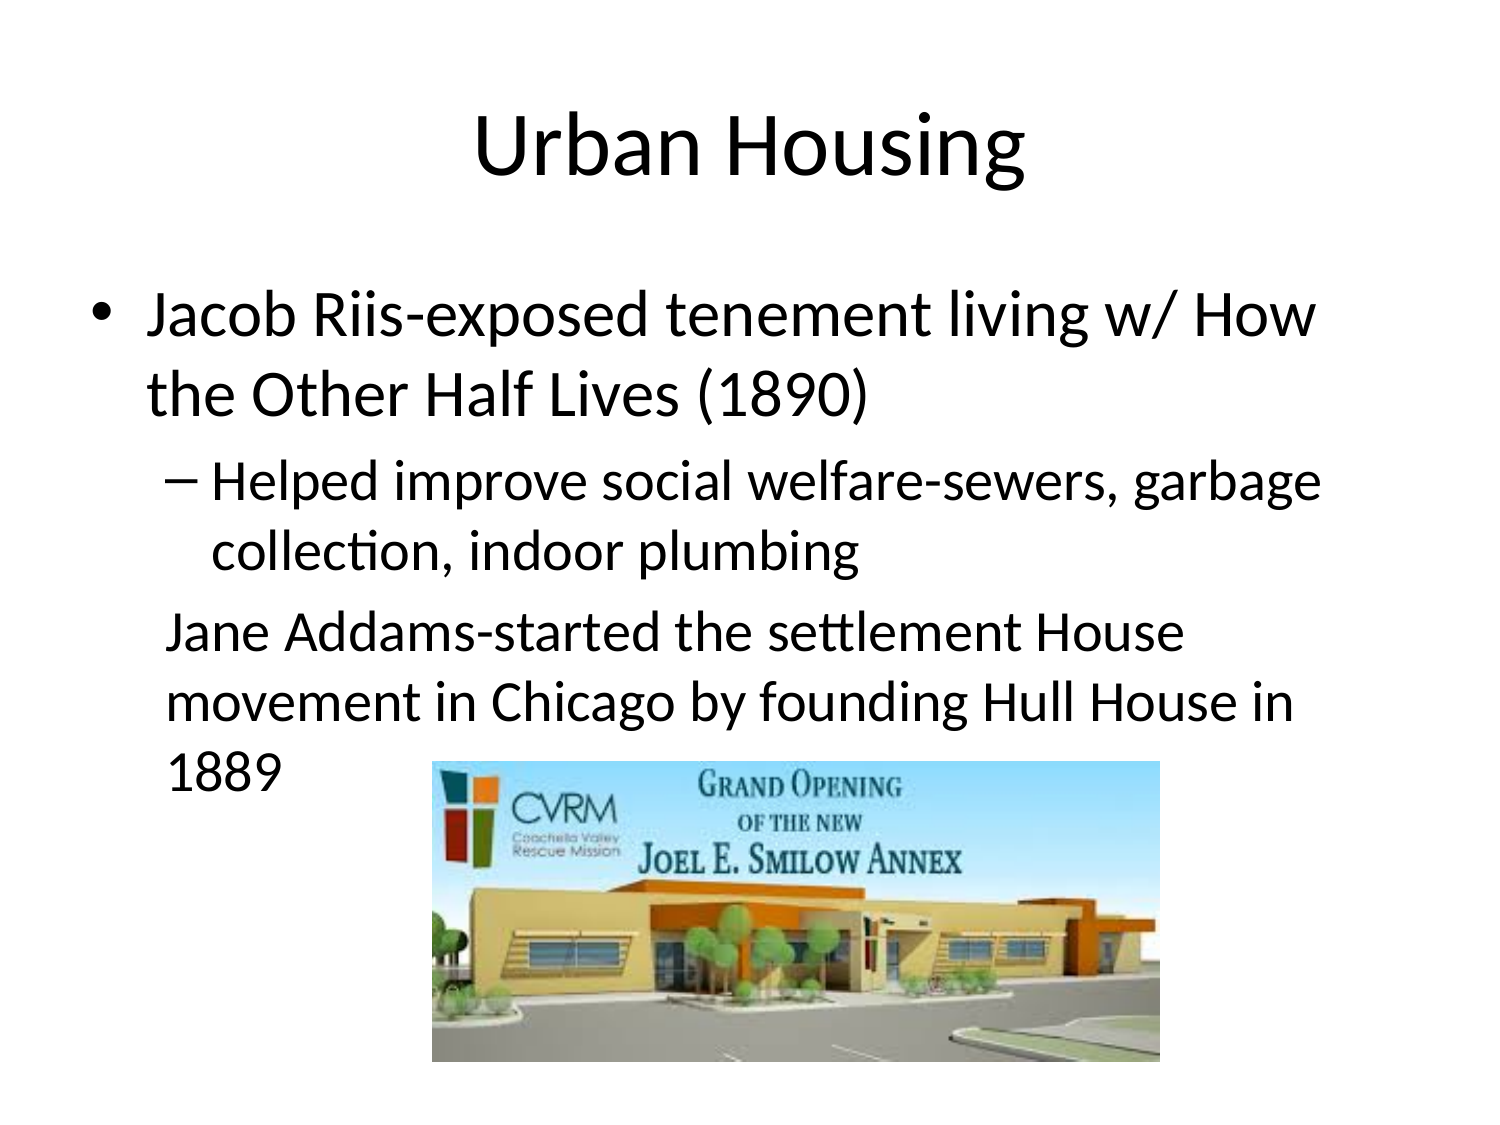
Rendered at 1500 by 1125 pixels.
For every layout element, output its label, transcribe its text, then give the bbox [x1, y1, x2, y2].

list Jacob Riis-exposed tenement living w/ How the Other Half Lives (1890) Helped improve social welfare-sewers, garbage collection, indoor plumbing Jane Addams-started the settlement House movement in Chicago by founding Hull House in 1889 [75, 262, 1425, 1005]
title Urban Housing [75, 45, 1425, 233]
picture [432, 761, 1160, 1063]
